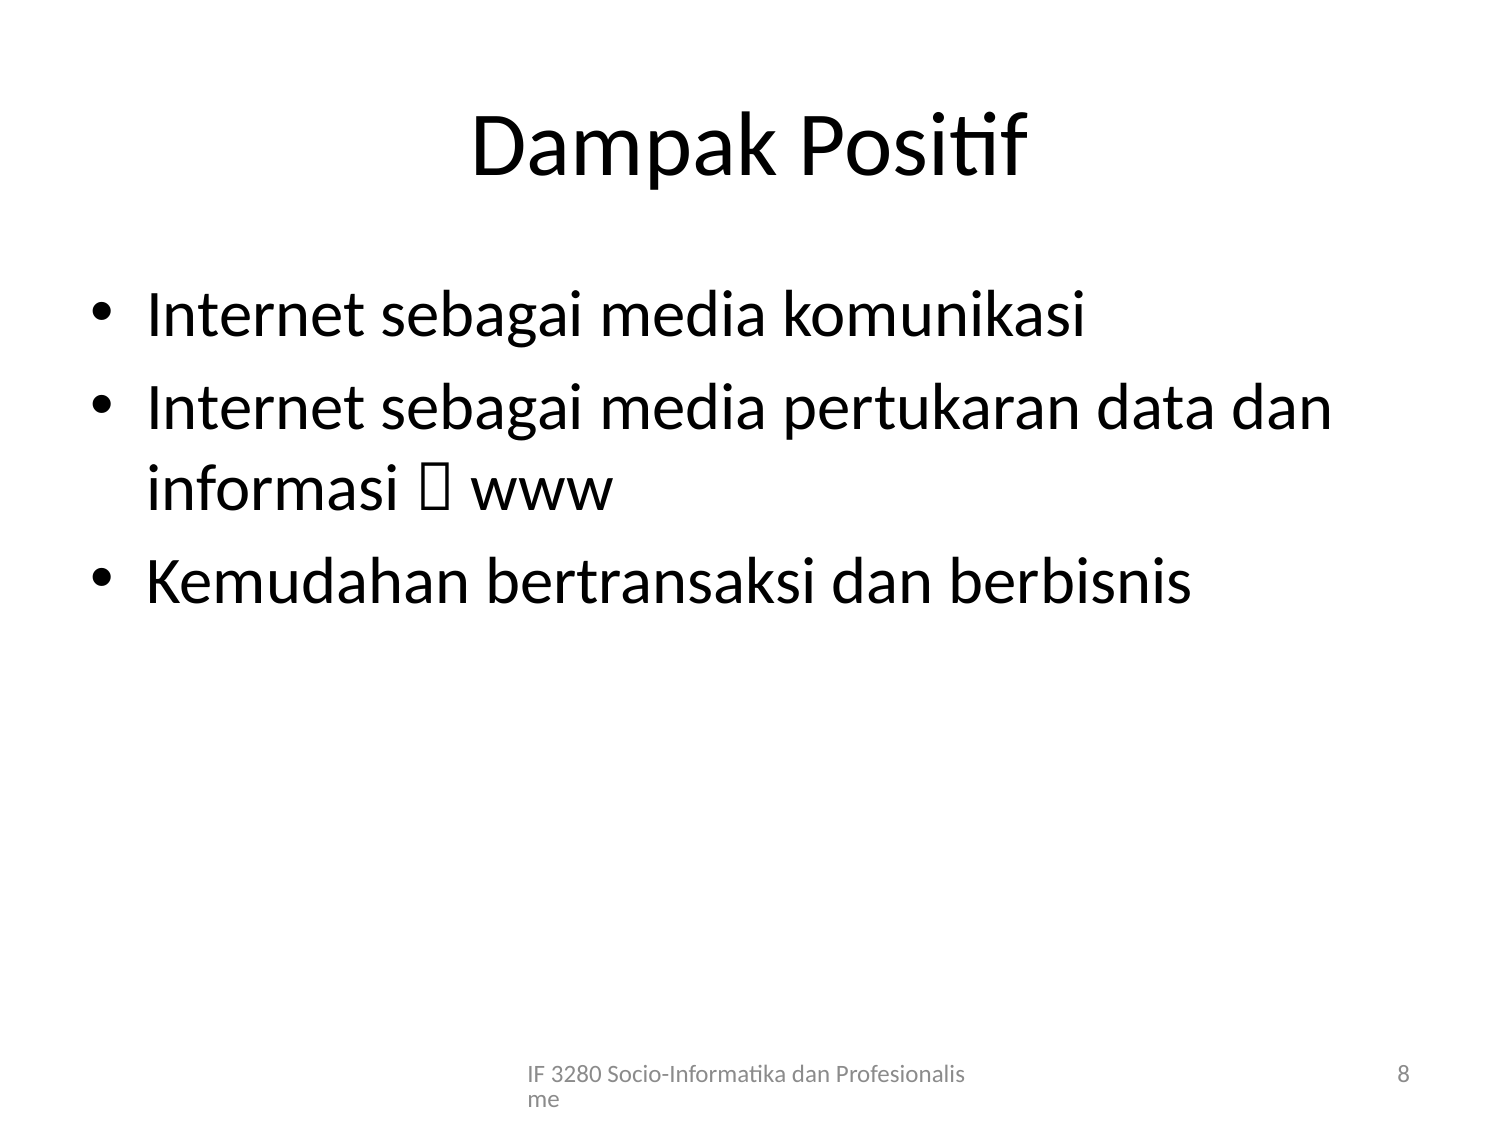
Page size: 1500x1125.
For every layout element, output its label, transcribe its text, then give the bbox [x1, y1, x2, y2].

title Dampak Positif [75, 45, 1425, 233]
footer IF 3280 Socio-Informatika dan Profesionalisme [512, 1042, 988, 1103]
list Internet sebagai media komunikasi Internet sebagai media pertukaran data dan informasi  www Kemudahan bertransaksi dan berbisnis [75, 262, 1425, 1005]
slide_number 8 [1074, 1042, 1425, 1103]
